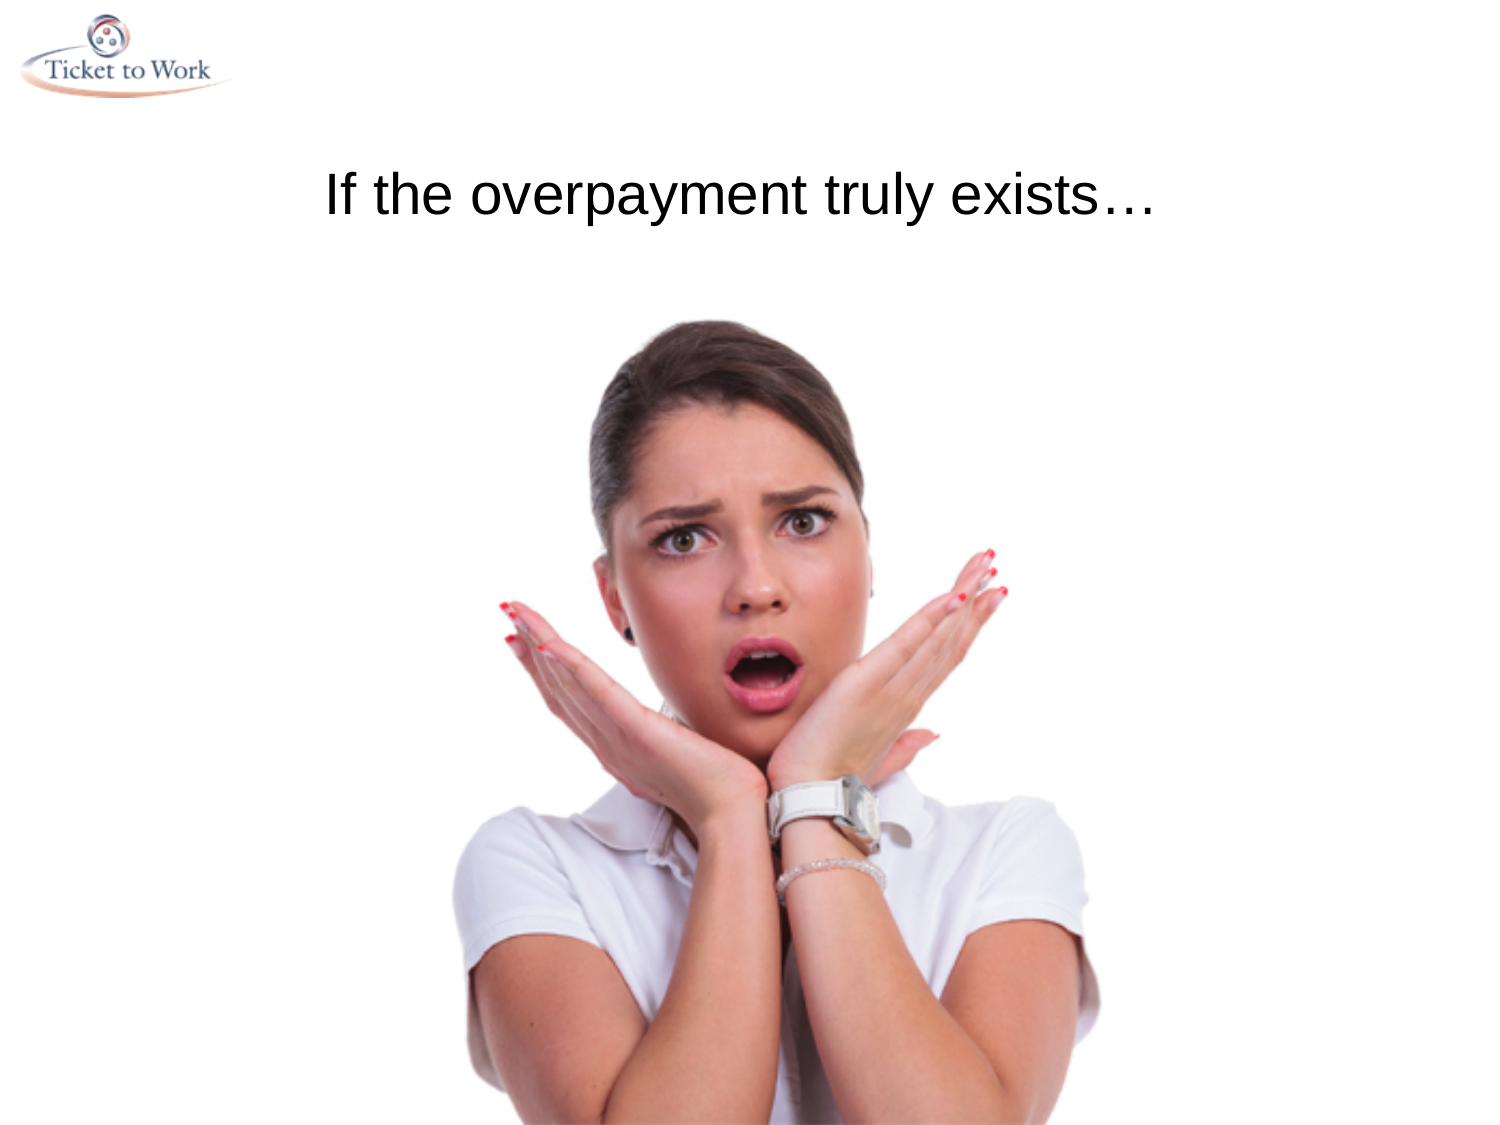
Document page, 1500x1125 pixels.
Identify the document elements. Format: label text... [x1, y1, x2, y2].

picture [318, 261, 1182, 1125]
title If the overpayment truly exists… [75, 97, 1425, 285]
picture [20, 0, 234, 98]
